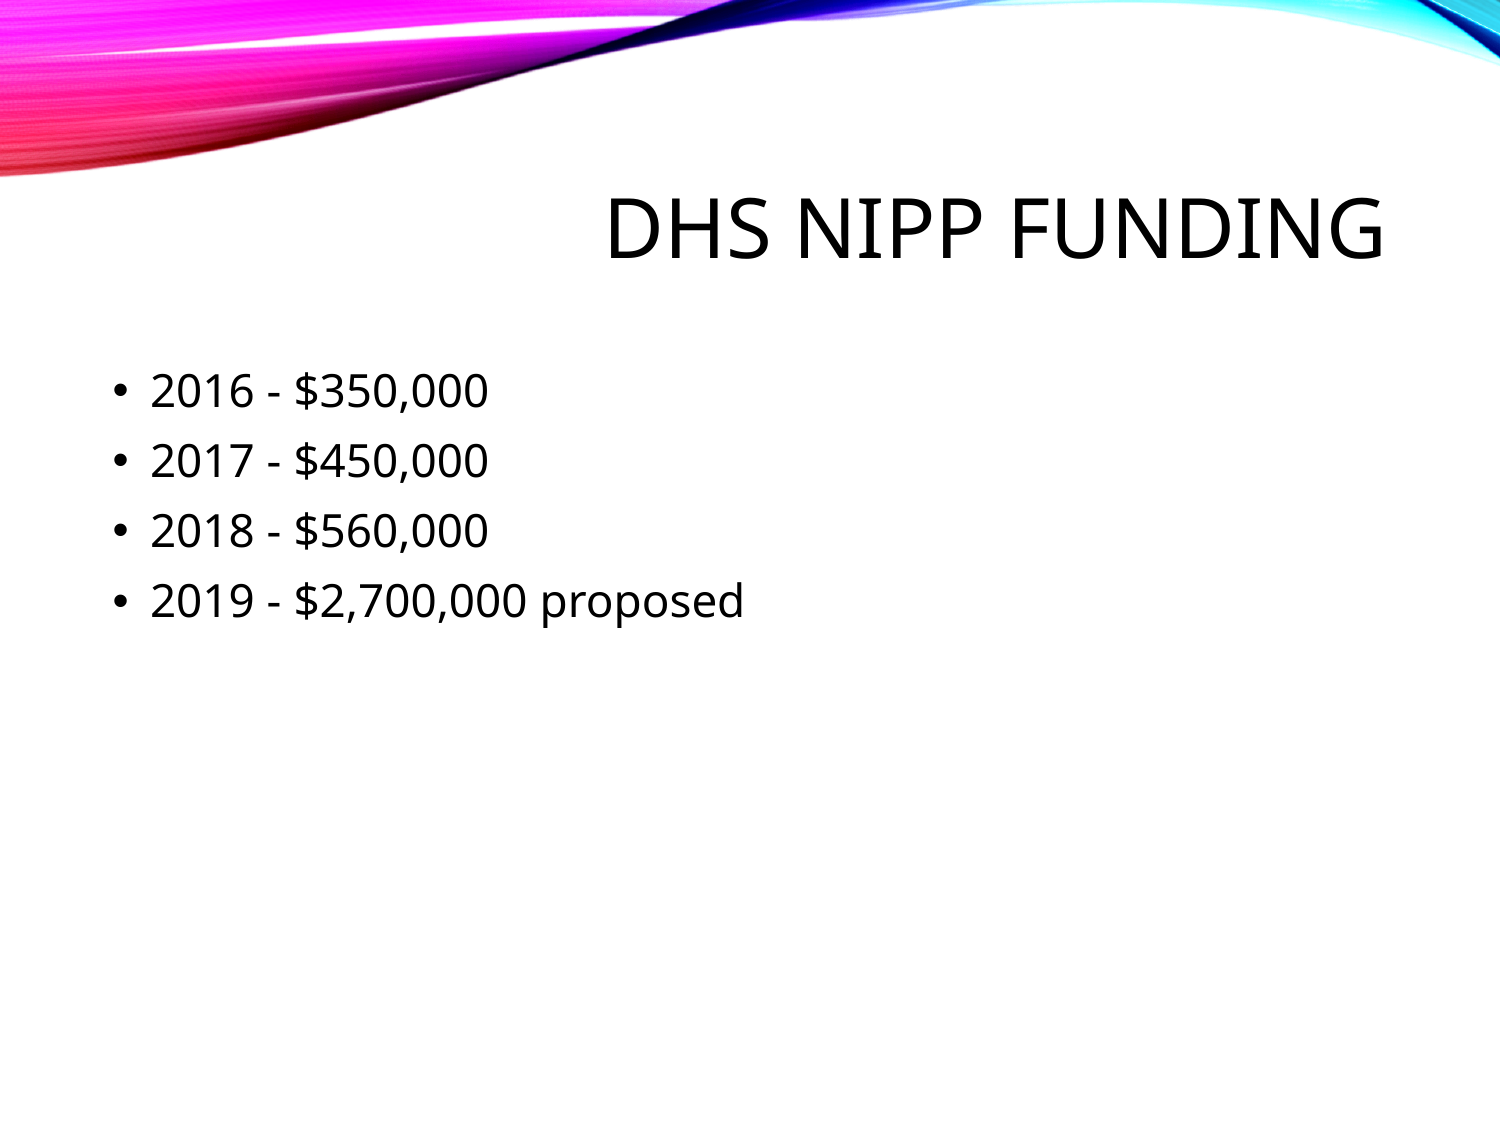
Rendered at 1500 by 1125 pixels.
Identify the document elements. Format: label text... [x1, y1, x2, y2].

title DHS NIPP FUnding [356, 125, 1403, 338]
picture [0, 0, 1500, 178]
list 2016 - $350,000 2017 - $450,000 2018 - $560,000 2019 - $2,700,000 proposed [97, 360, 1403, 1028]
